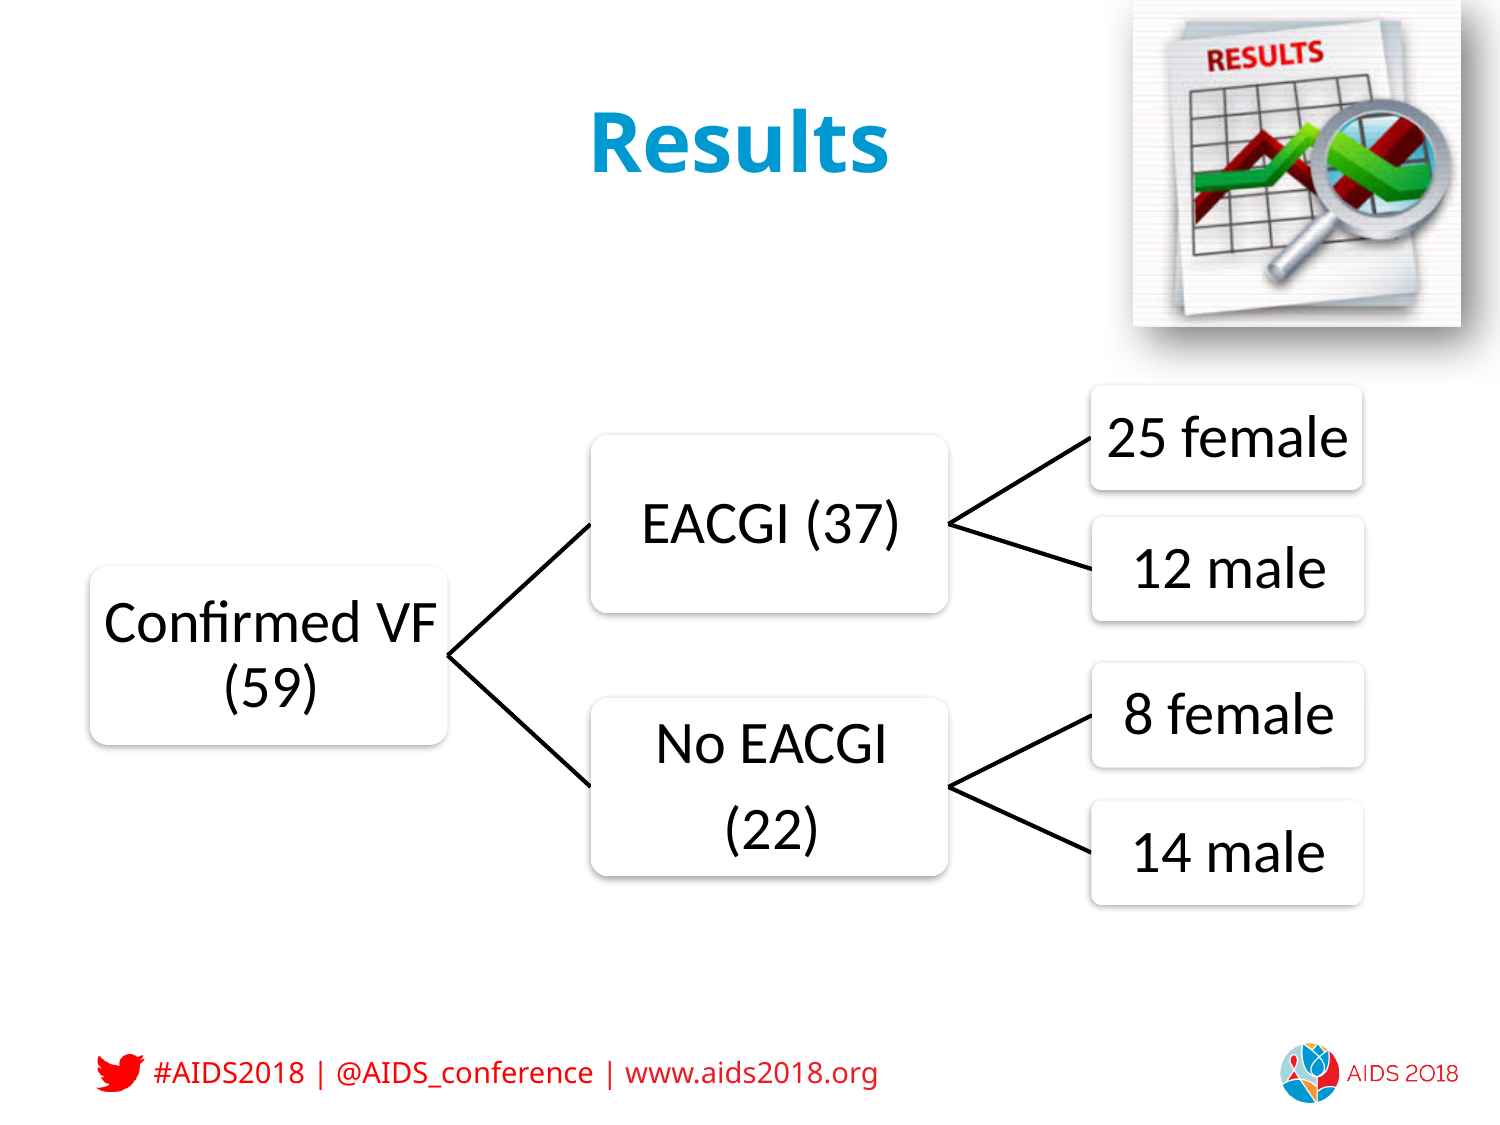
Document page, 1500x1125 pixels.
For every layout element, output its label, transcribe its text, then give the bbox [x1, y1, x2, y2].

picture [92, 1045, 148, 1100]
slide_number 8 [1074, 1042, 1425, 1103]
picture [1425, 1043, 1458, 1103]
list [88, 299, 1365, 1012]
title Results [92, 45, 1116, 233]
picture [1133, 0, 1461, 327]
